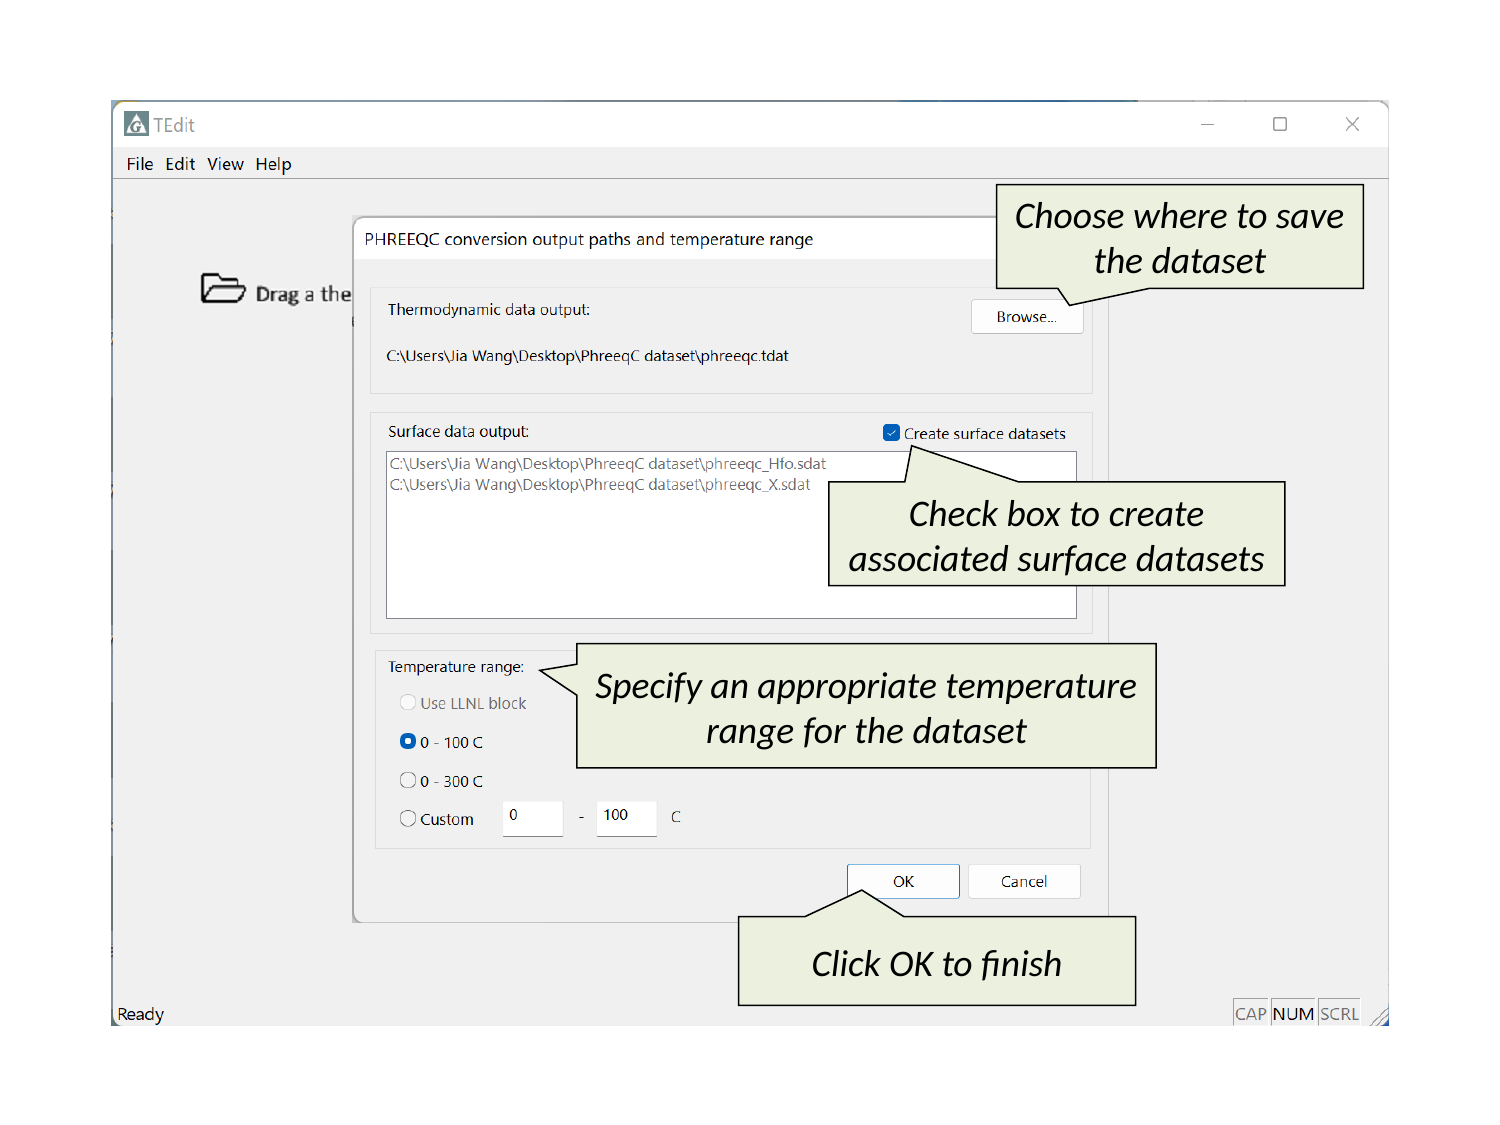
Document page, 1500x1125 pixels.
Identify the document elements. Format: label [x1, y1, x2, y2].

picture [111, 100, 1389, 1026]
